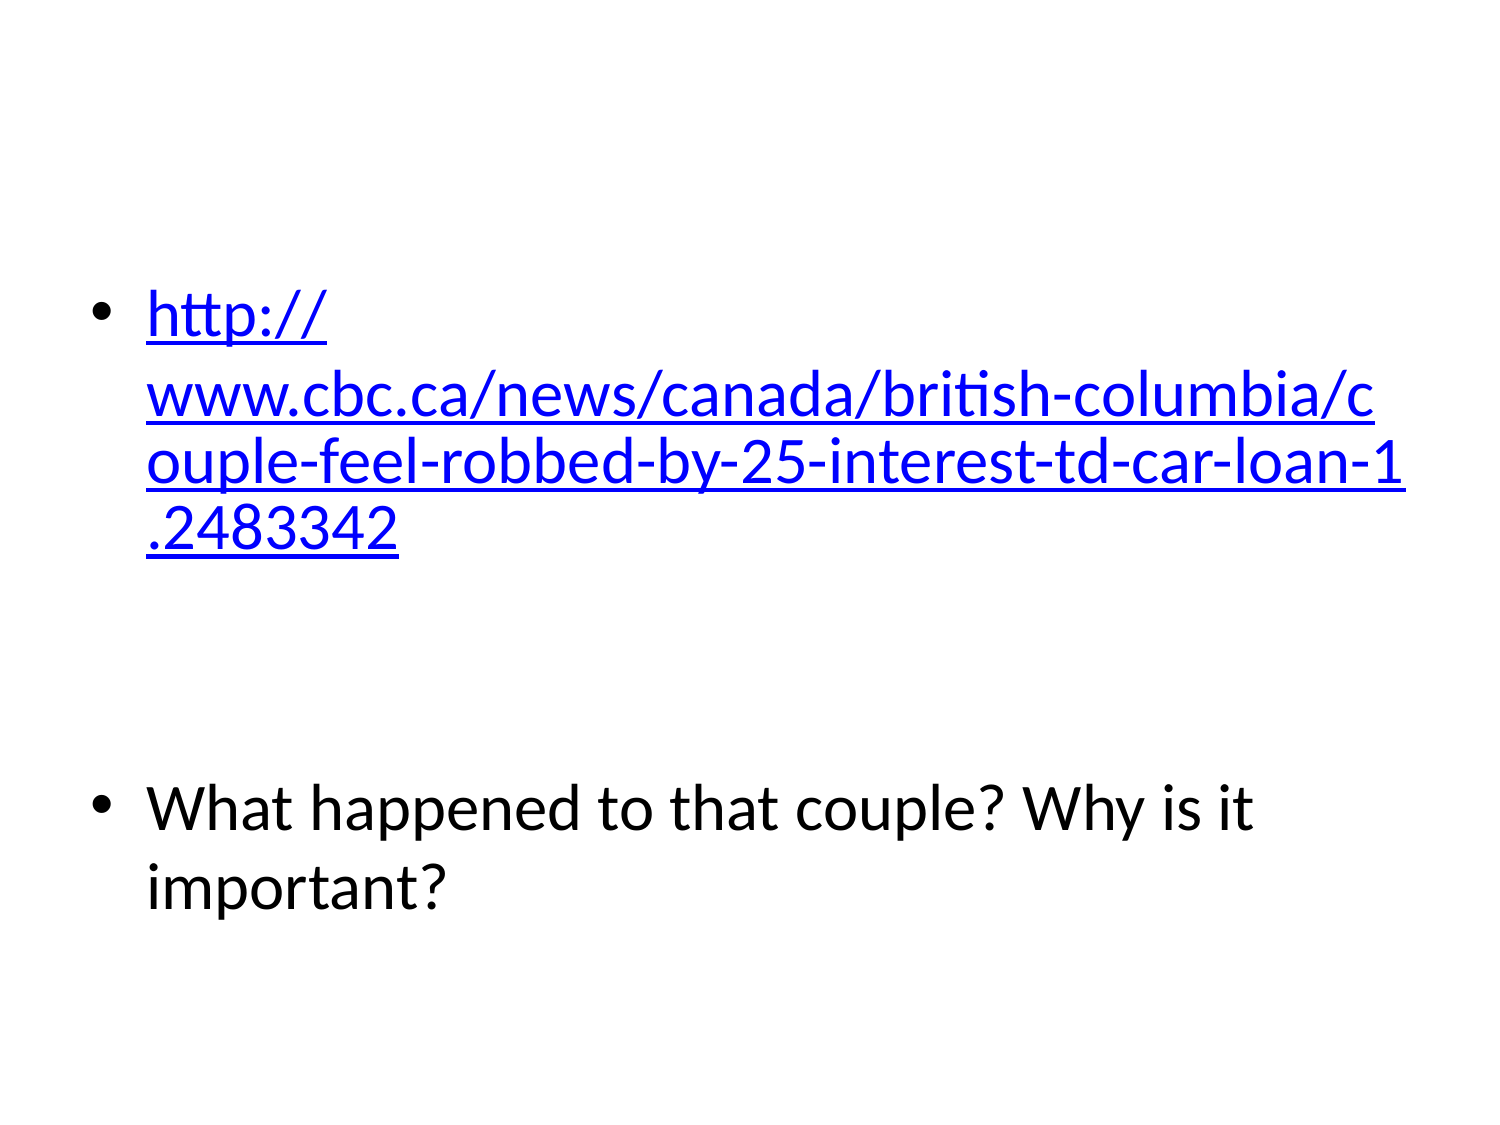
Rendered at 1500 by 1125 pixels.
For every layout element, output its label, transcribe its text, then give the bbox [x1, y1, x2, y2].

list http://www.cbc.ca/news/canada/british-columbia/couple-feel-robbed-by-25-interest-td-car-loan-1.2483342 What happened to that couple? Why is it important? [75, 262, 1425, 1005]
